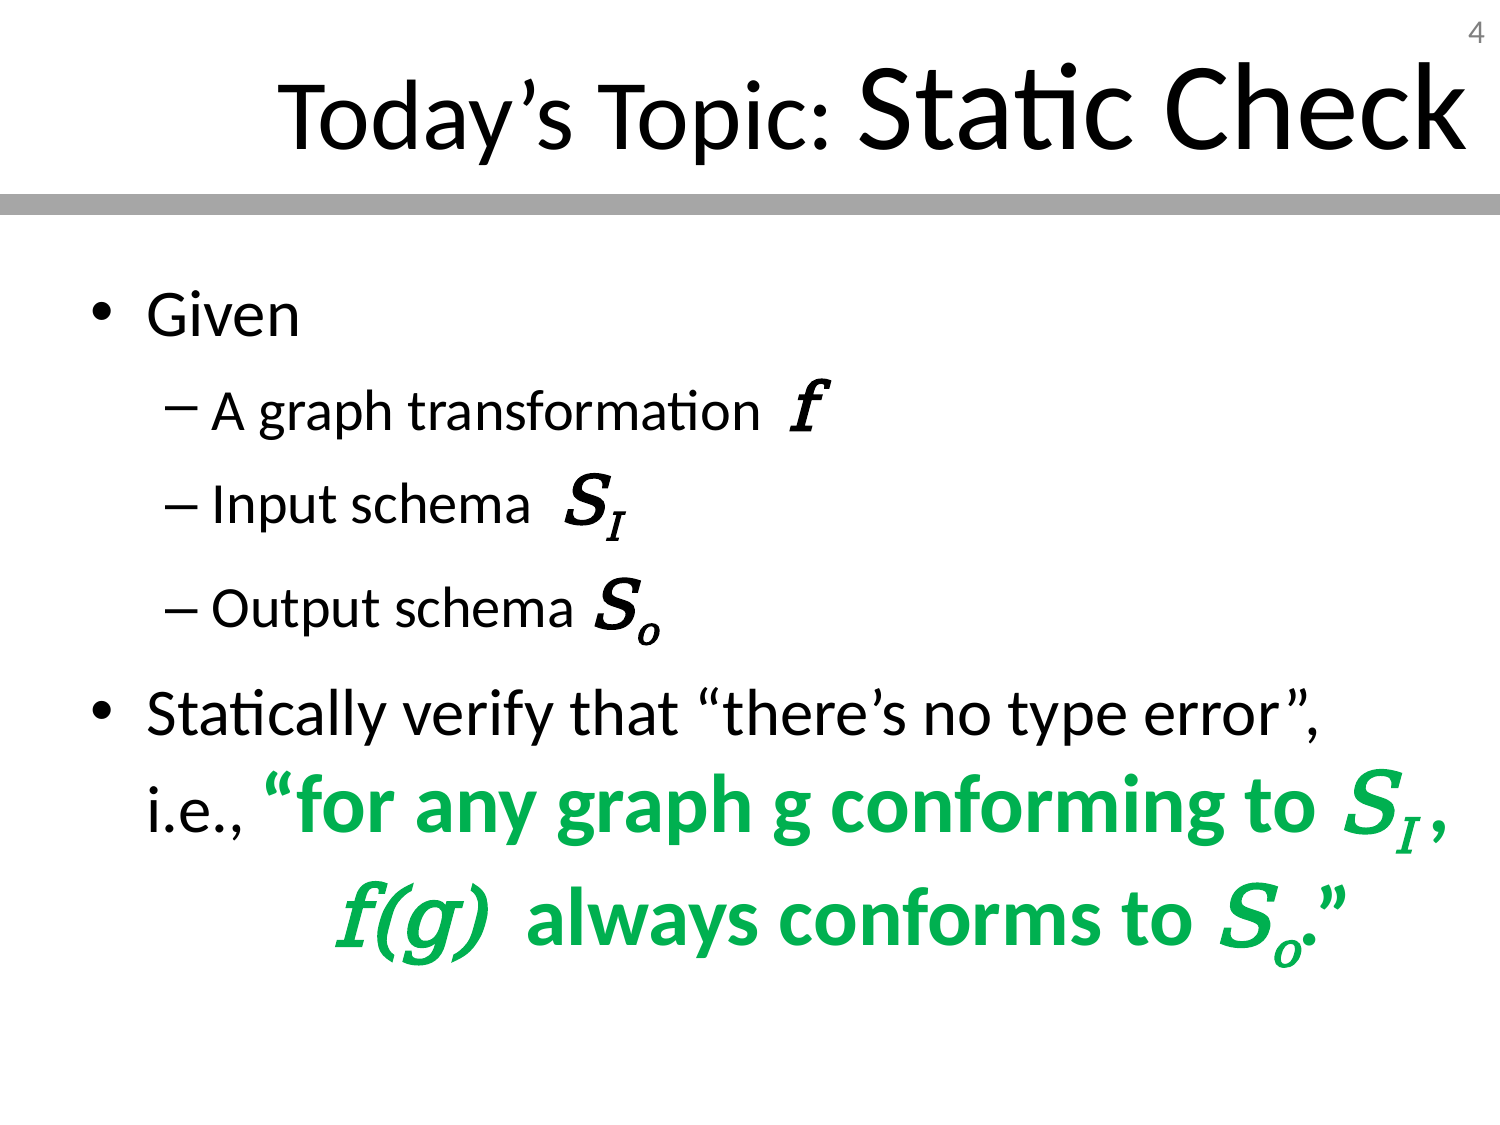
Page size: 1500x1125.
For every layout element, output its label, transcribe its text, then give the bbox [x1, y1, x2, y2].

list Given A graph transformation f Input schema SI Output schema So Statically verify that “there’s no type error”, i.e., “for any graph g conforming to SI , f(g) always conforms to So.” [75, 262, 1500, 1005]
title Today’s Topic: Static Check [133, 5, 1484, 193]
